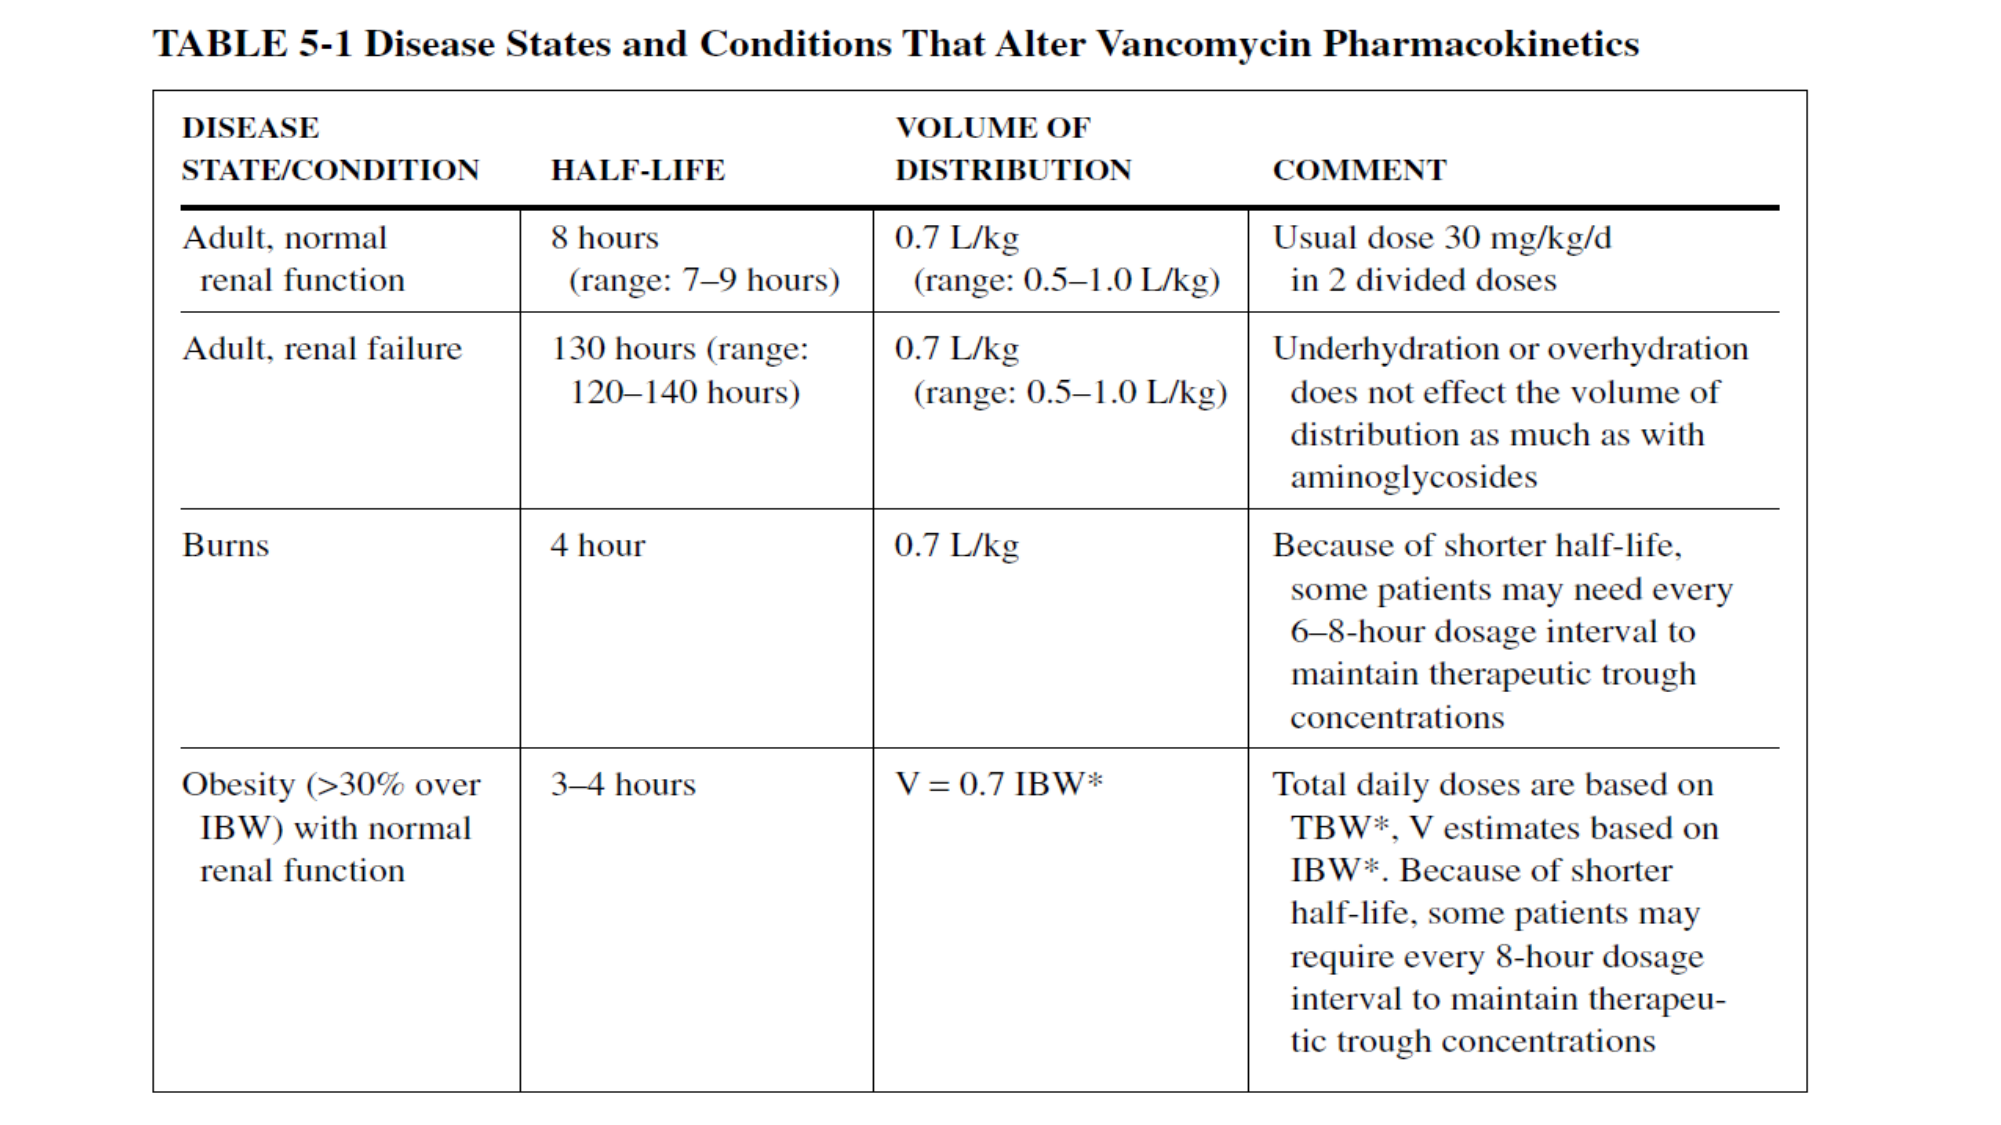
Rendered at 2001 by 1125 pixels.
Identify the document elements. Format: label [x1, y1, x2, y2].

list [137, 17, 1826, 1108]
